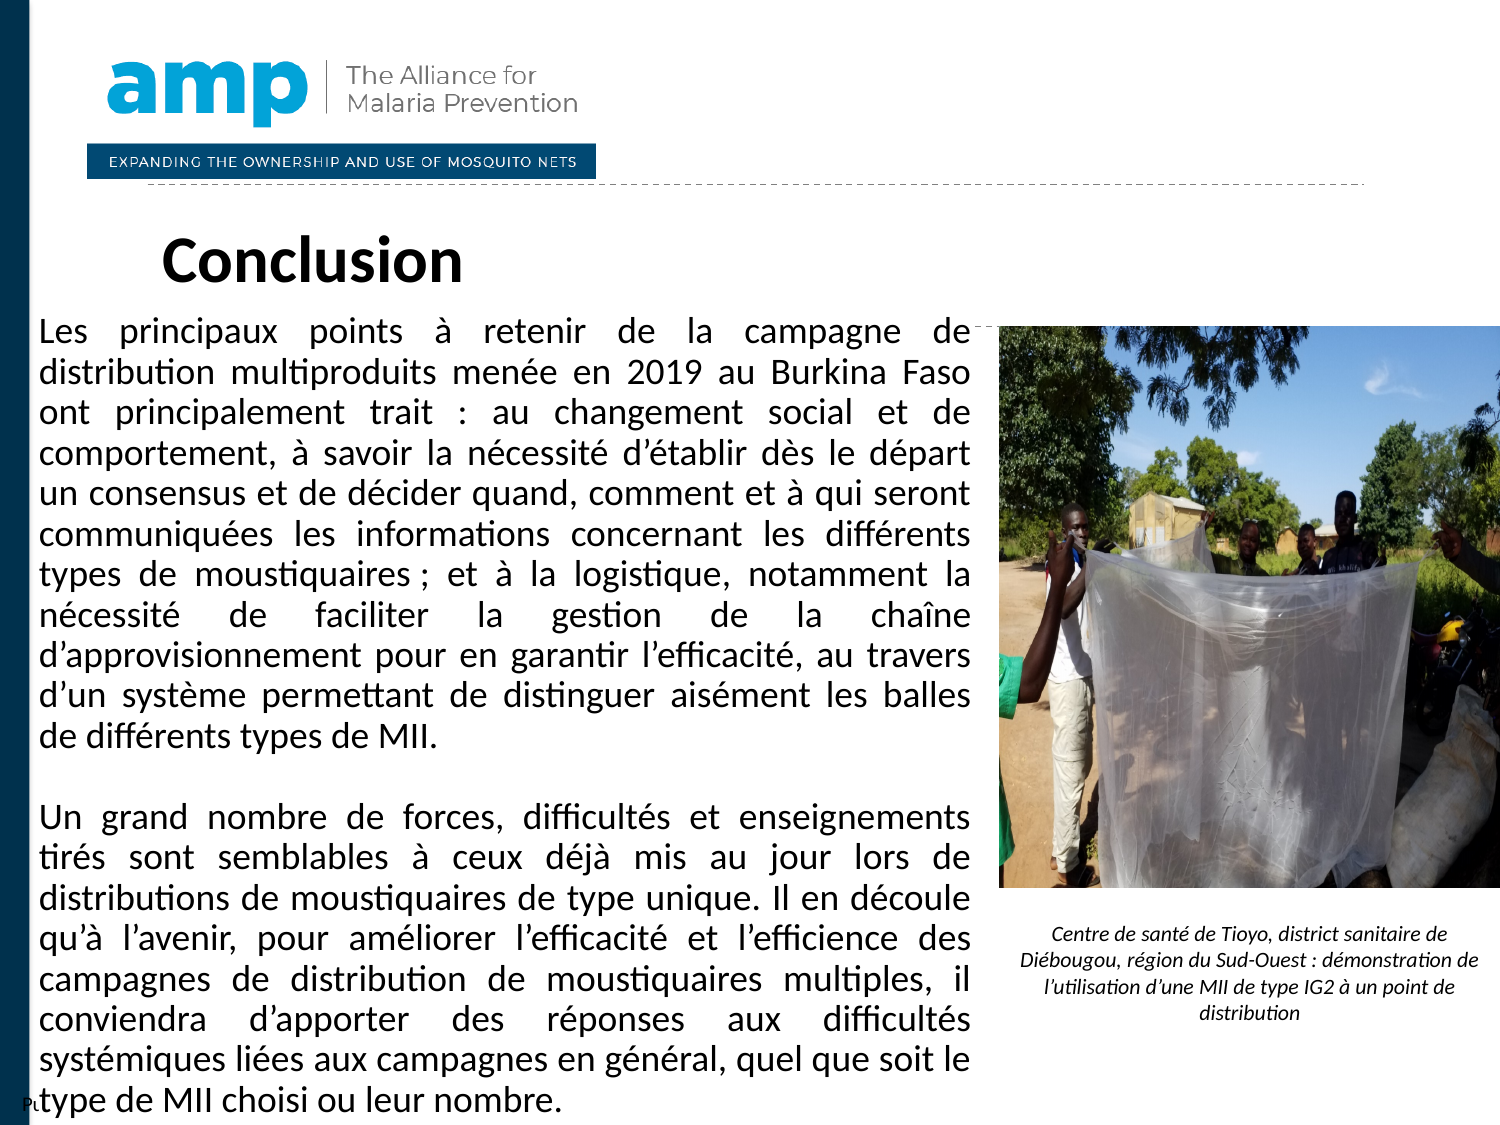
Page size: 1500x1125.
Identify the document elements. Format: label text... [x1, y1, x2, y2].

text_box Les principaux points à retenir de la campagne de distribution multiproduits menée en 2019 au Burkina Faso ont principalement trait : au changement social et de comportement, à savoir la nécessité d’établir dès le départ un consensus et de décider quand, comment et à qui seront communiquées les informations concernant les différents types de moustiquaires ; et à la logistique, notamment la nécessité de faciliter la gestion de la chaîne d’approvisionnement pour en garantir l’efficacité, au travers d’un système permettant de distinguer aisément les balles de différents types de MII. Un grand nombre de forces, difficultés et enseignements tirés sont semblables à ceux déjà mis au jour lors de distributions de moustiquaires de type unique. Il en découle qu’à l’avenir, pour améliorer l’efficacité et l’efficience des campagnes de distribution de moustiquaires multiples, il conviendra d’apporter des réponses aux difficultés systémiques liées aux campagnes en général, quel que soit le type de MII choisi ou leur nombre. [38, 311, 972, 1121]
text_box Centre de santé de Tioyo, district sanitaire de Diébougou, région du Sud-Ouest : démonstration de l’utilisation d’une MII de type IG2 à un point de distribution [999, 912, 1500, 1033]
title Conclusion [147, 184, 1365, 327]
picture [87, 28, 656, 179]
picture [999, 326, 1500, 888]
